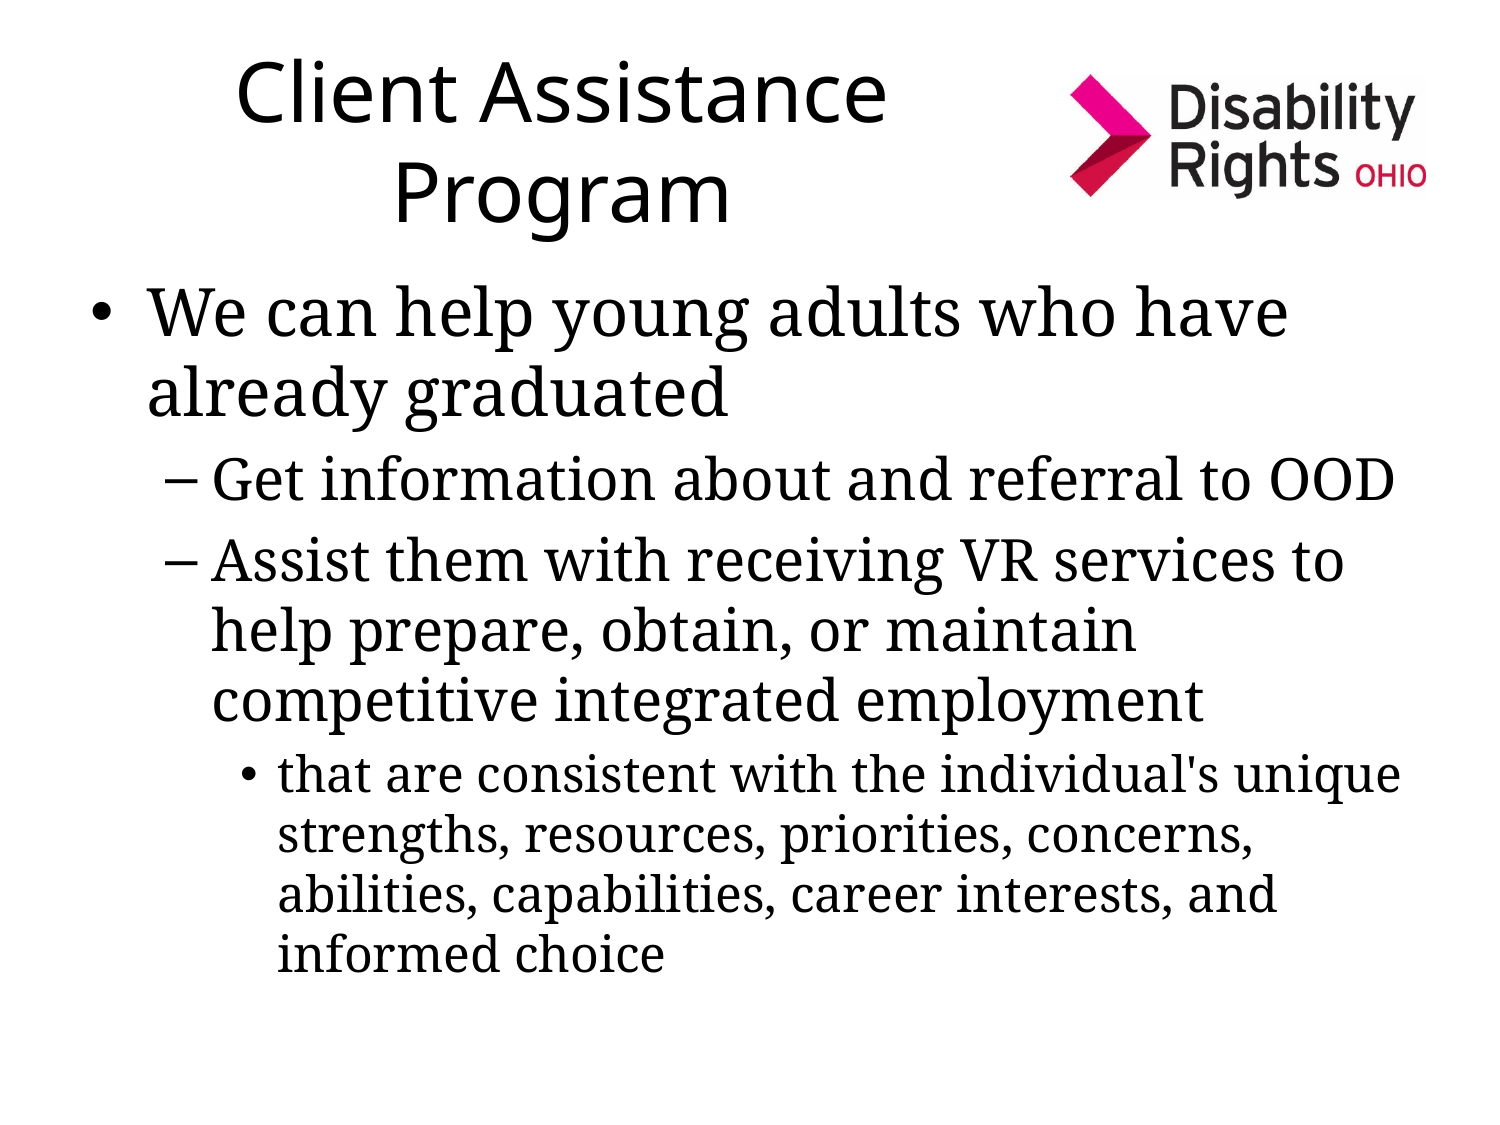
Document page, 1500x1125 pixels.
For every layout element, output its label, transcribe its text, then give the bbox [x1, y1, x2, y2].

list We can help young adults who have already graduated Get information about and referral to OOD Assist them with receiving VR services to help prepare, obtain, or maintain competitive integrated employment that are consistent with the individual's unique strengths, resources, priorities, concerns, abilities, capabilities, career interests, and informed choice [75, 262, 1425, 1005]
title Client Assistance Program [75, 45, 1050, 233]
picture [1070, 74, 1426, 200]
